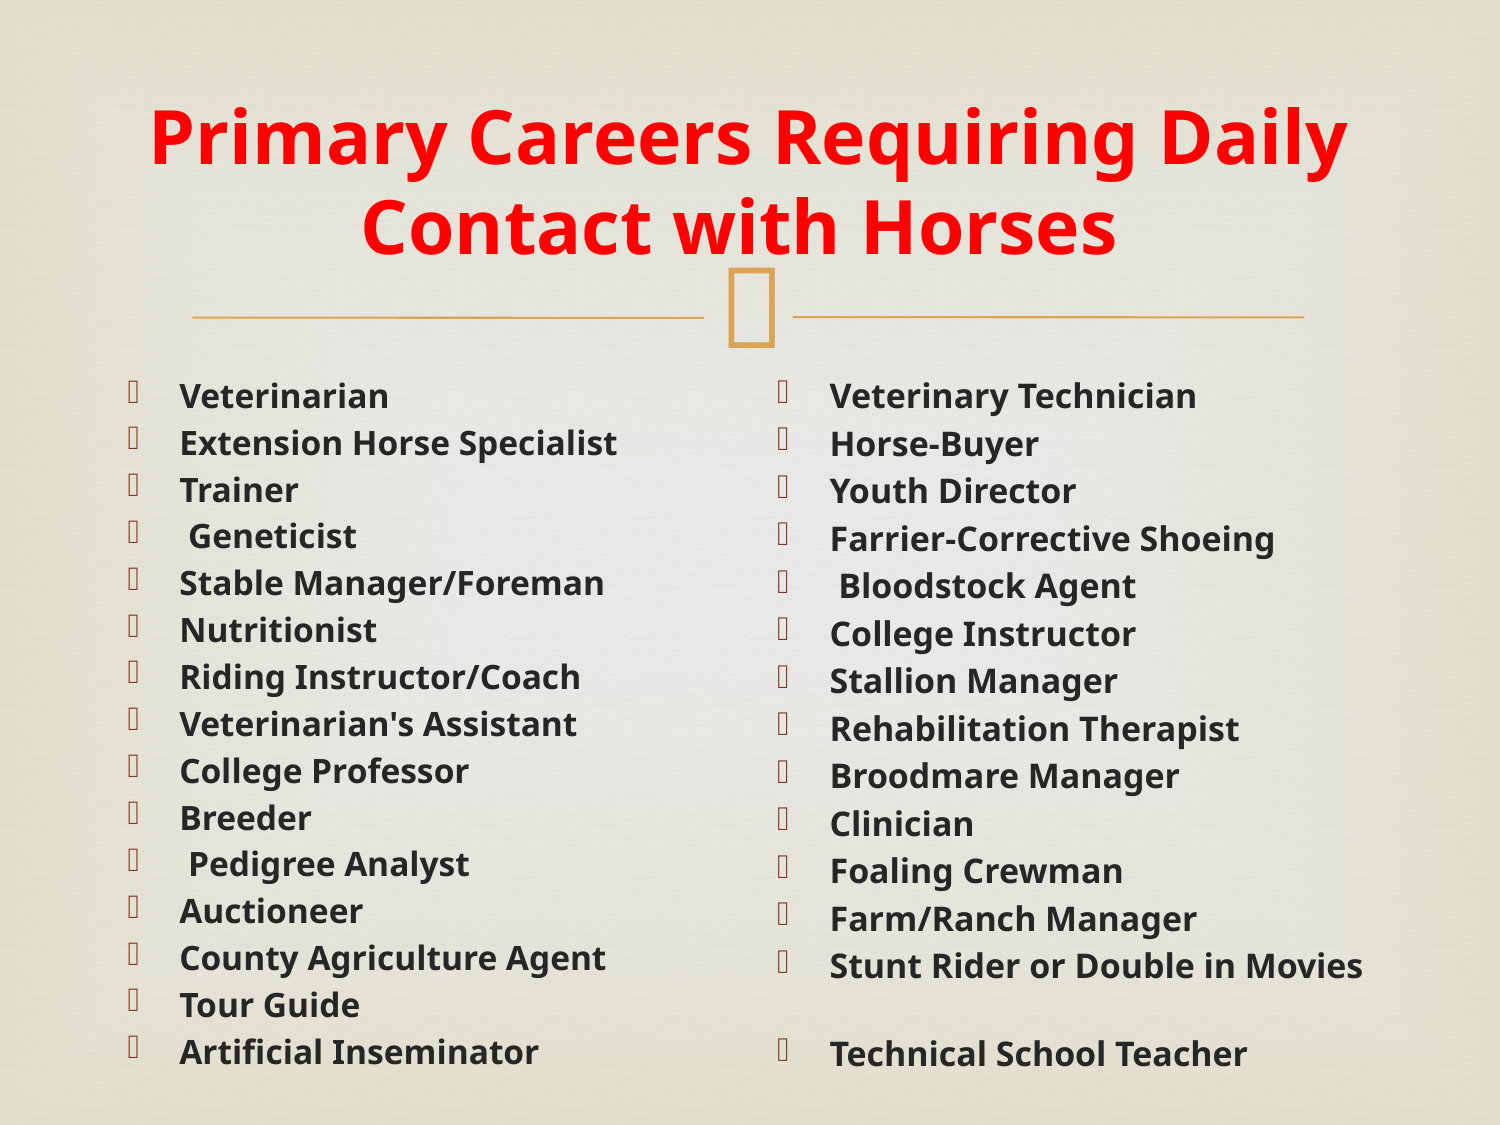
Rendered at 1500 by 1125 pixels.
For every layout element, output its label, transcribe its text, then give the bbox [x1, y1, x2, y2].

list Veterinary Technician Horse-Buyer Youth Director Farrier-Corrective Shoeing Bloodstock Agent College Instructor Stallion Manager Rehabilitation Therapist Broodmare Manager Clinician Foaling Crewman Farm/Ranch Manager Stunt Rider or Double in Movies Technical School Teacher [761, 367, 1386, 1088]
title Primary Careers Requiring Daily Contact with Horses [112, 93, 1386, 267]
list Veterinarian Extension Horse Specialist Trainer Geneticist Stable Manager/Foreman Nutritionist Riding Instructor/Coach Veterinarian's Assistant College Professor Breeder Pedigree Analyst Auctioneer County Agriculture Agent Tour Guide Artificial Inseminator [112, 367, 737, 1088]
